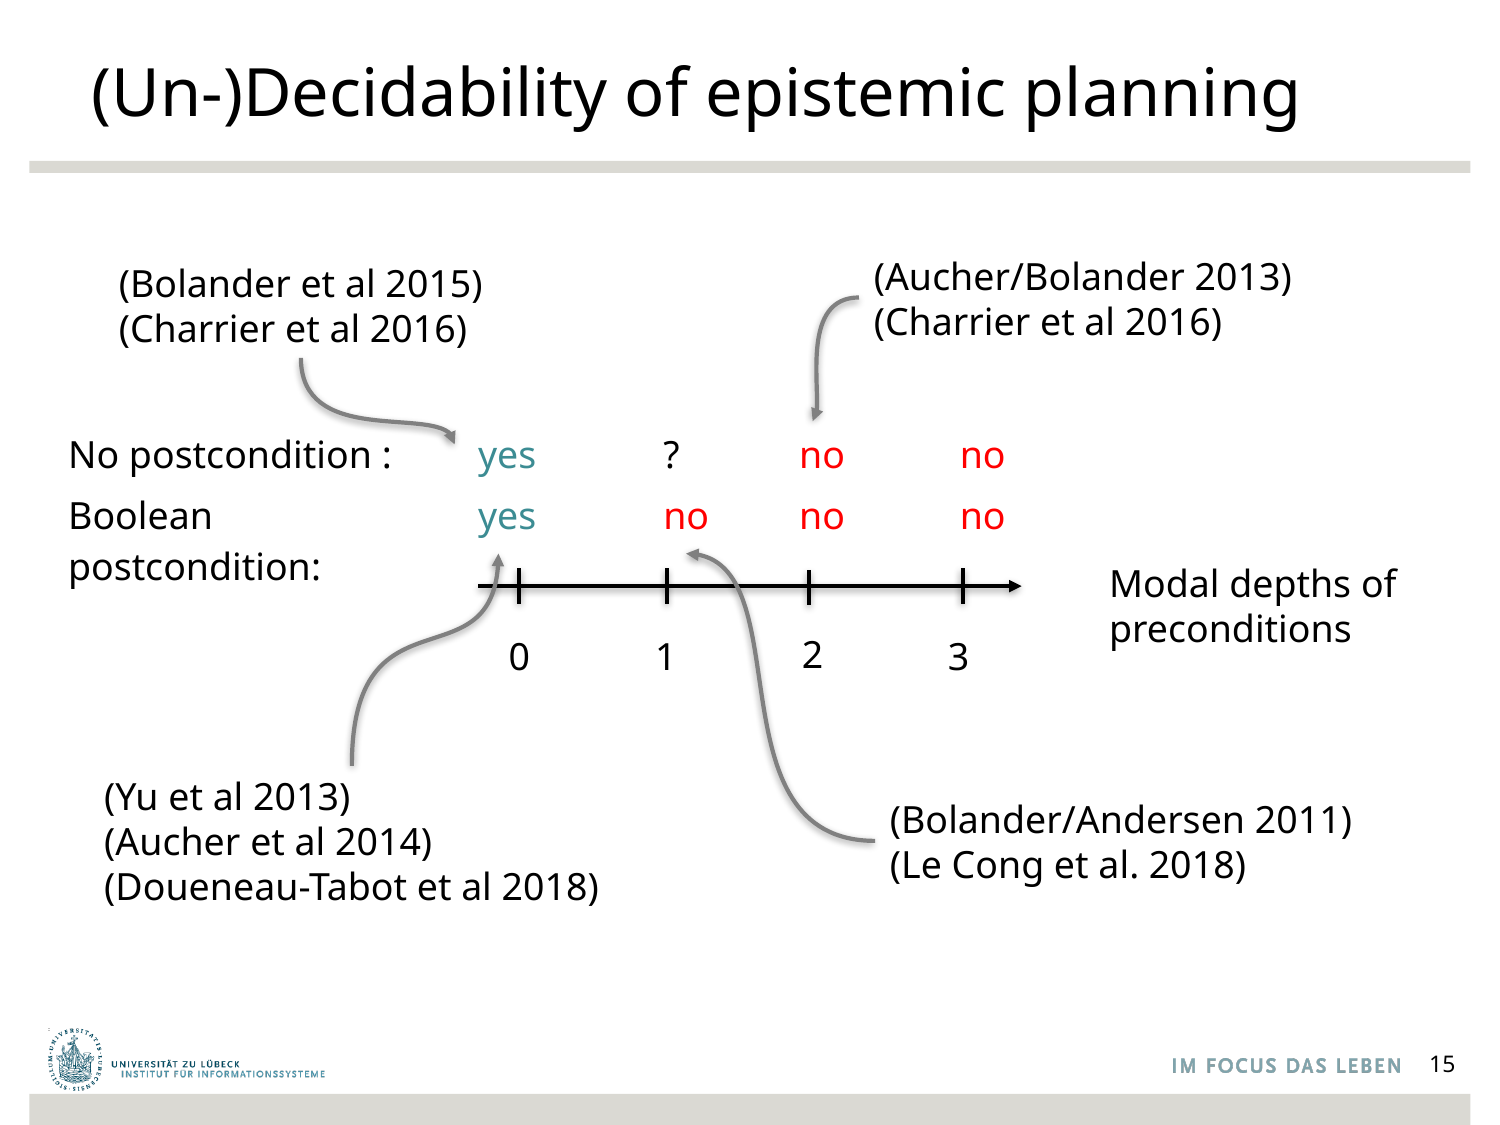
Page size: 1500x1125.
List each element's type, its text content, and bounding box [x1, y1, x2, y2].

text_box (Bolander et al 2015) (Charrier et al 2016) [103, 253, 498, 358]
table_cell yes [463, 482, 648, 584]
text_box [812, 297, 881, 422]
title (Un-)Decidability of epistemic planning [76, 42, 1427, 126]
table_cell Boolean postcondition: [53, 482, 463, 587]
slide_number 15 [1305, 1050, 1471, 1083]
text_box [904, 568, 1022, 687]
table_header No postcondition : [53, 421, 329, 482]
text_box (Aucher/Bolander 2013) (Charrier et al 2016) [858, 245, 1307, 350]
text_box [685, 553, 900, 842]
picture [1173, 1058, 1305, 1073]
table_header no [945, 421, 1081, 482]
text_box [318, 586, 532, 734]
table_header no [784, 421, 945, 482]
table_header yes [463, 421, 648, 482]
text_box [478, 568, 680, 687]
table_header ? [648, 421, 784, 482]
table_cell no [784, 482, 945, 566]
table_header No postcondition : [424, 421, 463, 482]
table_cell no [648, 482, 784, 566]
text_box Modal depths of preconditions [1094, 552, 1422, 657]
text_box (Yu et al 2013) (Aucher et al 2014) (Doueneau-Tabot et al 2018) [89, 765, 615, 916]
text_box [334, 324, 421, 479]
text_box (Bolander/Andersen 2011) (Le Cong et al. 2018) [875, 788, 1368, 894]
table_cell no [945, 482, 1081, 587]
